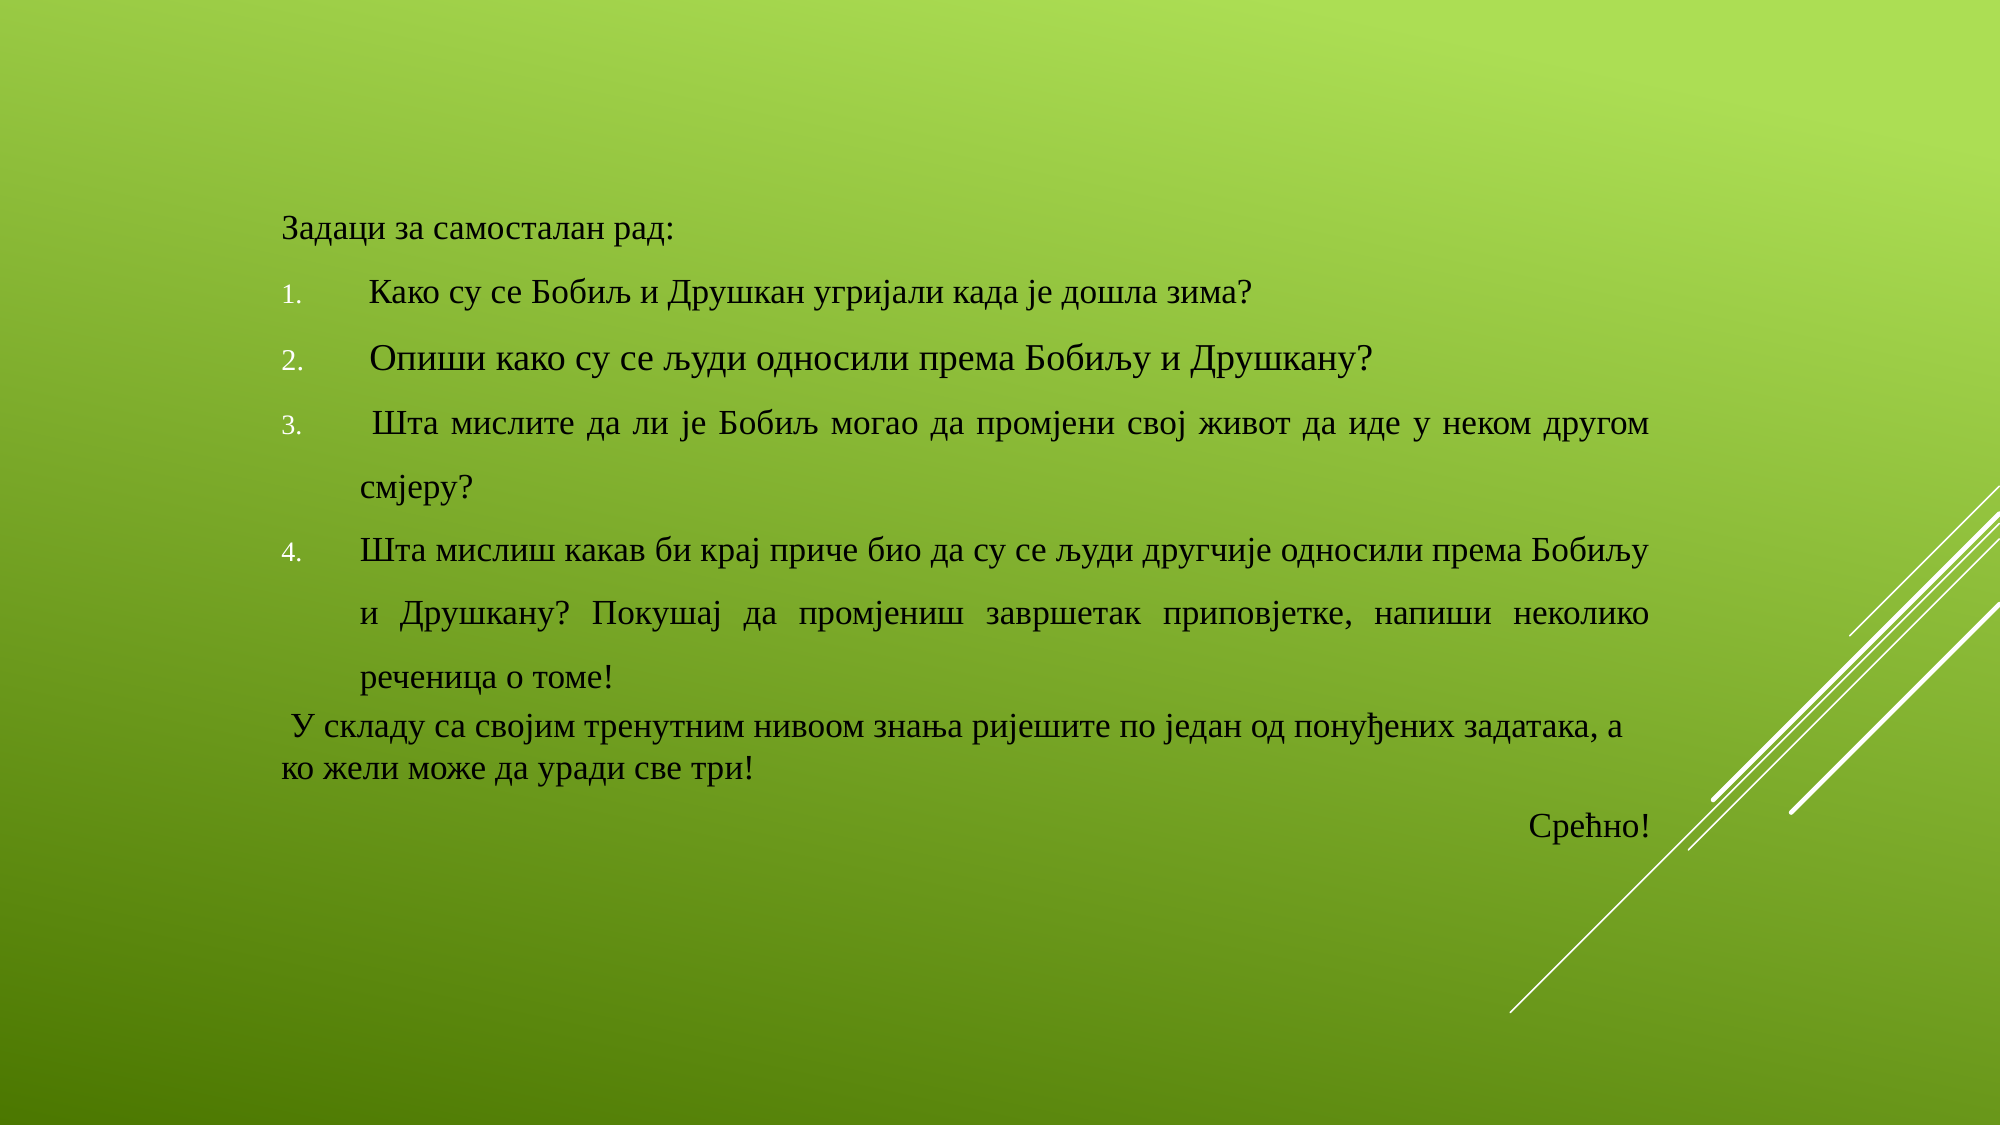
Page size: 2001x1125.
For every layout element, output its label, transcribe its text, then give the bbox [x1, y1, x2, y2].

list Задаци за самосталан рад: Како су се Бобиљ и Друшкан угријали када је дошла зима? Опиши како су се људи односили према Бобиљу и Друшкану? Шта мислите да ли је Бобиљ могао да промјени свој живот да иде у неком другом смјеру? Шта мислиш какав би крај приче био да су се људи другчије односили према Бобиљу и Друшкану? Покушај да промјениш завршетак приповјетке, напиши неколико реченица о томе! У складу са својим тренутним нивоом знања ријешите по један од понуђених задатака, а ко жели може да уради све три! Срећно! [266, 175, 1667, 854]
